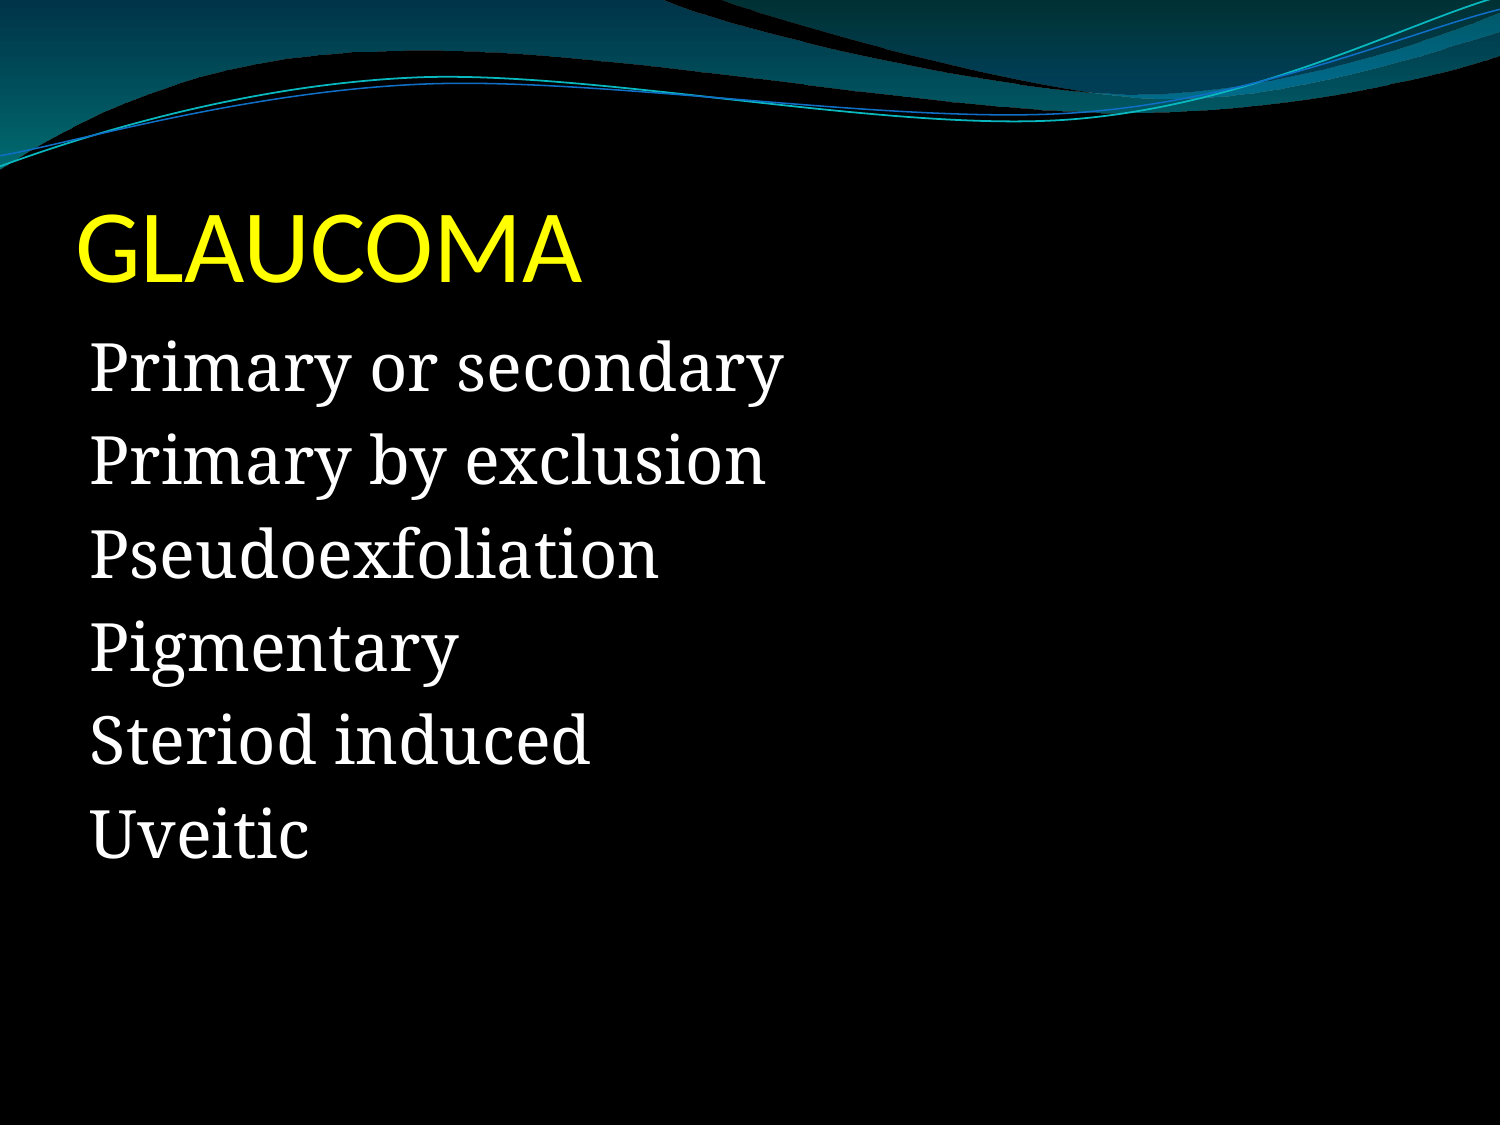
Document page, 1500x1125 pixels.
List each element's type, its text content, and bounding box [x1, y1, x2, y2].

title GLAUCOMA [75, 115, 1425, 303]
list Primary or secondary Primary by exclusion Pseudoexfoliation Pigmentary Steriod induced Uveitic [75, 317, 1500, 1038]
